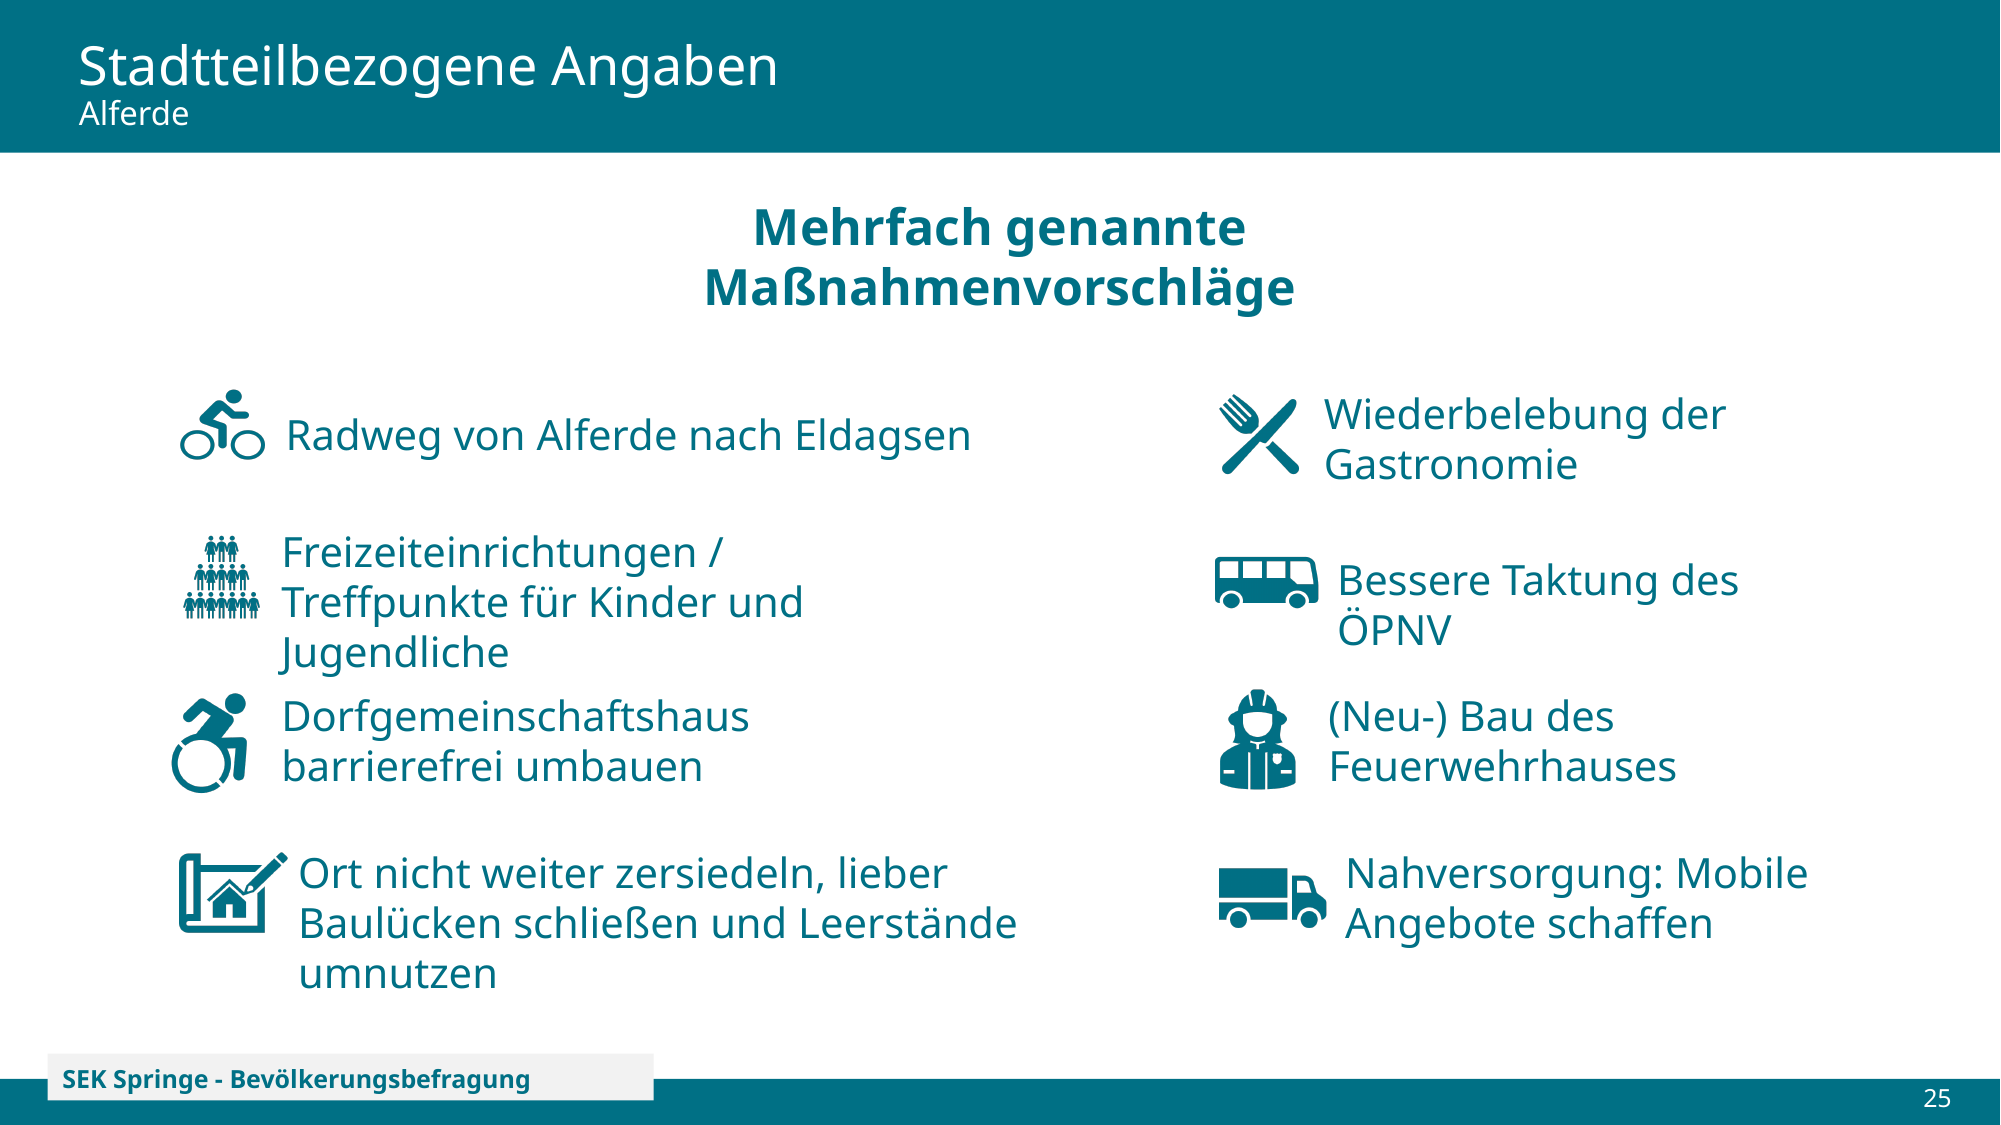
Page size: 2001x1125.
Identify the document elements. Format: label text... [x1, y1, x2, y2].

text_box (Neu-) Bau des Feuerwehrhauses [1316, 682, 1820, 797]
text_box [1214, 380, 1816, 497]
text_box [174, 517, 967, 634]
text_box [174, 383, 1000, 468]
text_box Mehrfach genannte Maßnahmenvorschläge [449, 187, 1551, 323]
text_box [151, 681, 773, 801]
title Stadtteilbezogene Angaben Alferde [63, 31, 1789, 141]
picture [1214, 839, 1331, 956]
picture [1199, 681, 1316, 799]
text_box Nahversorgung: Mobile Angebote schaffen [1331, 839, 1837, 954]
text_box Ort nicht weiter zersiedeln, lieber Baulücken schließen und Leerstände umnutzen [283, 839, 1123, 1004]
picture [174, 837, 290, 949]
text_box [1210, 532, 1869, 632]
